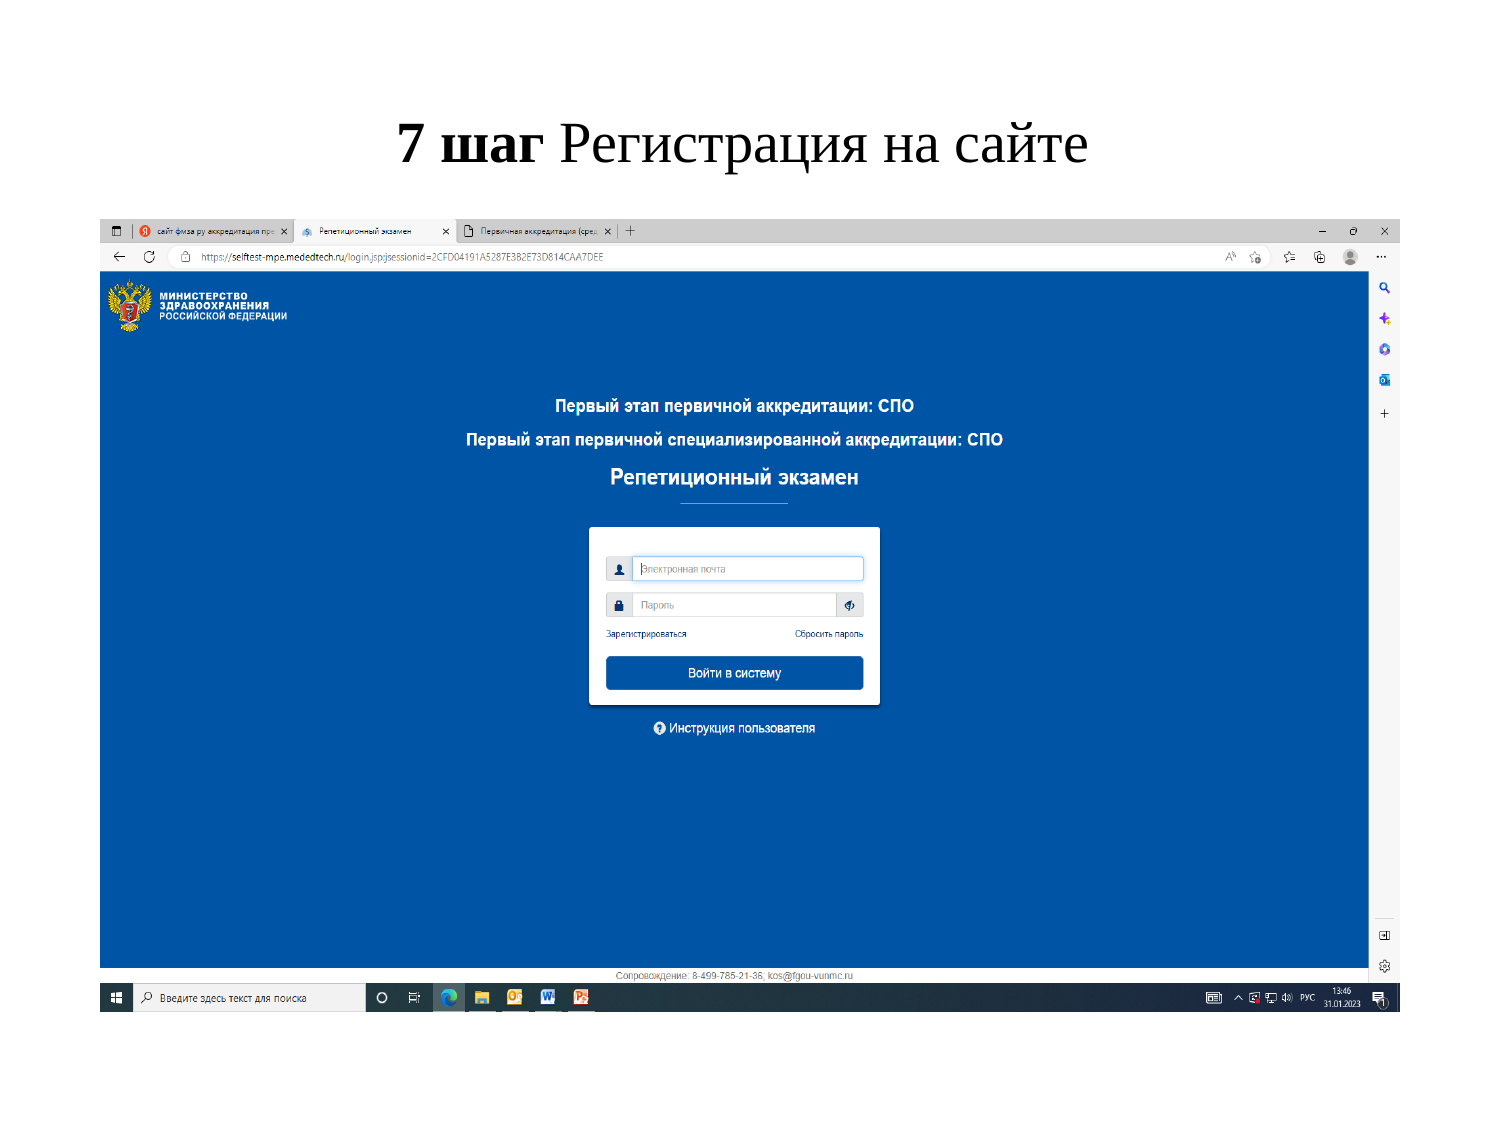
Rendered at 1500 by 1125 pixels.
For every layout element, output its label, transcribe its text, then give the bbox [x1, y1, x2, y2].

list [100, 219, 1400, 1012]
title 7 шаг Регистрация на сайте [75, 45, 1425, 233]
